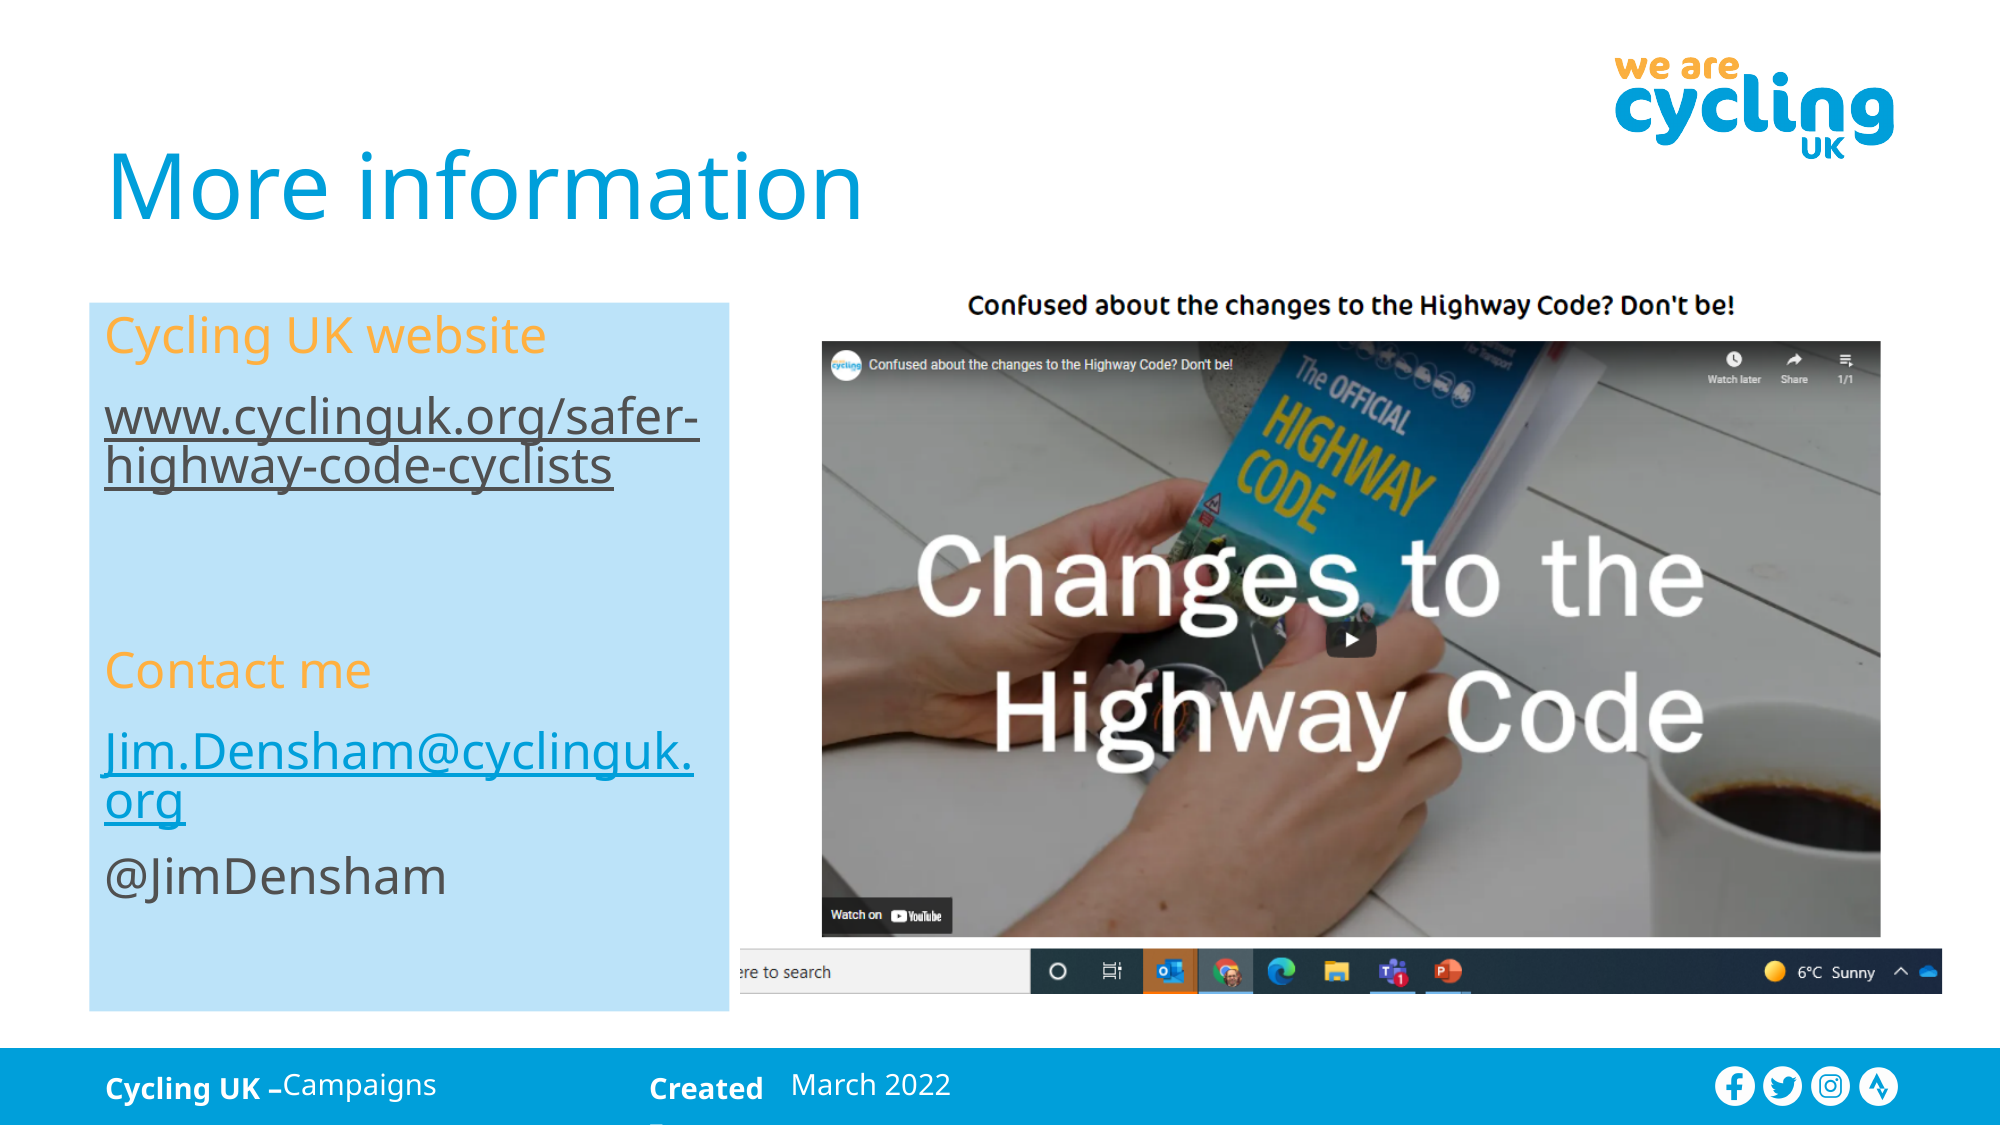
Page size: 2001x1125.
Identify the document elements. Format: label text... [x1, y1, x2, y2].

list March 2022 [775, 1062, 1060, 1114]
picture [1613, 55, 1895, 161]
picture [1860, 1068, 1897, 1105]
picture [1764, 1067, 1801, 1105]
picture [740, 246, 1943, 994]
list Campaigns [267, 1062, 552, 1114]
picture [1812, 1067, 1849, 1105]
text_box More information [90, 120, 953, 246]
picture [1716, 1067, 1754, 1105]
list Cycling UK website www.cyclinguk.org/safer-highway-code-cyclists Contact me Jim.Densham@cyclinguk.org @JimDensham [89, 302, 730, 1012]
